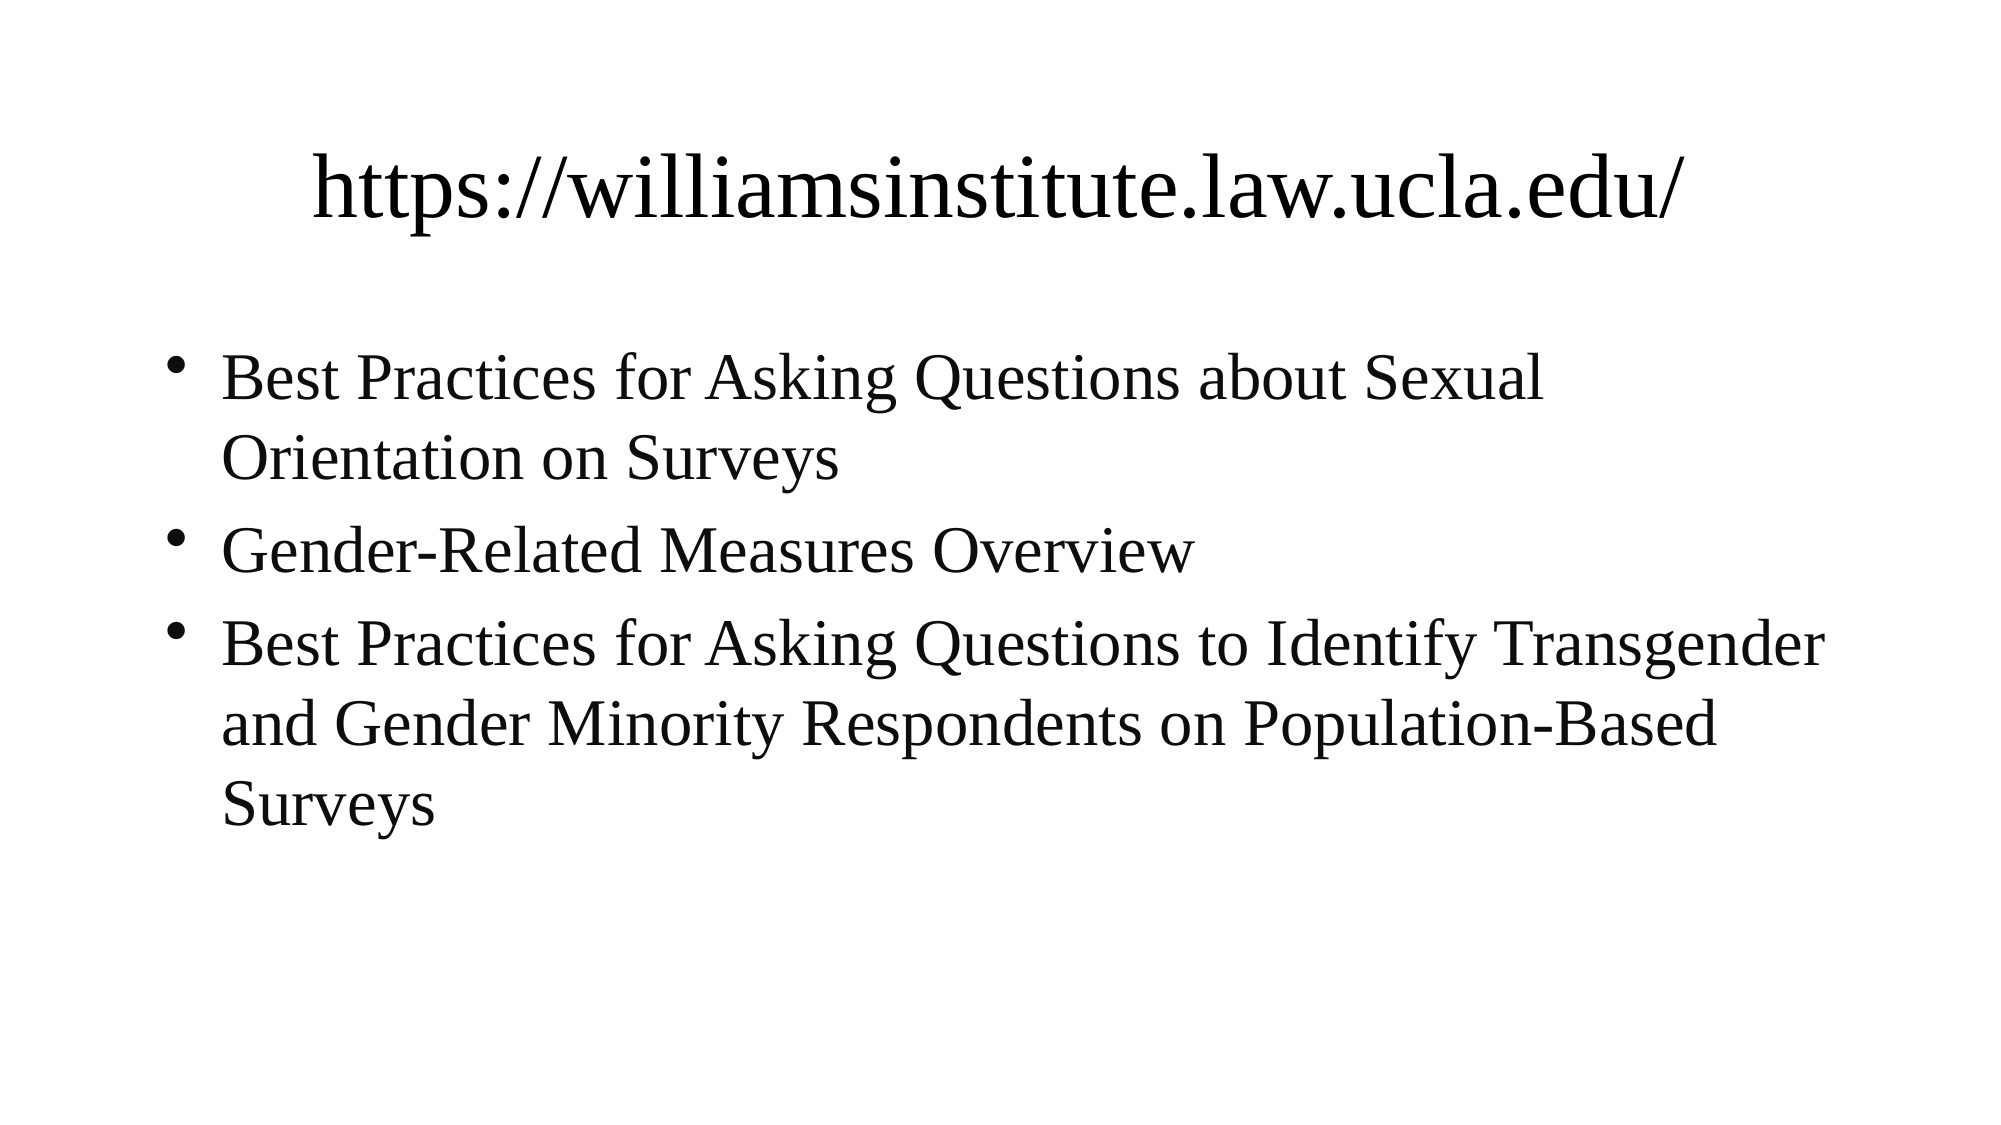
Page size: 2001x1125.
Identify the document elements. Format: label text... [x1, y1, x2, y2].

list Best Practices for Asking Questions about Sexual Orientation on Surveys Gender-Related Measures Overview Best Practices for Asking Questions to Identify Transgender and Gender Minority Respondents on Population-Based Surveys [150, 324, 1850, 1000]
title https://williamsinstitute.law.ucla.edu/ [87, 87, 1913, 275]
